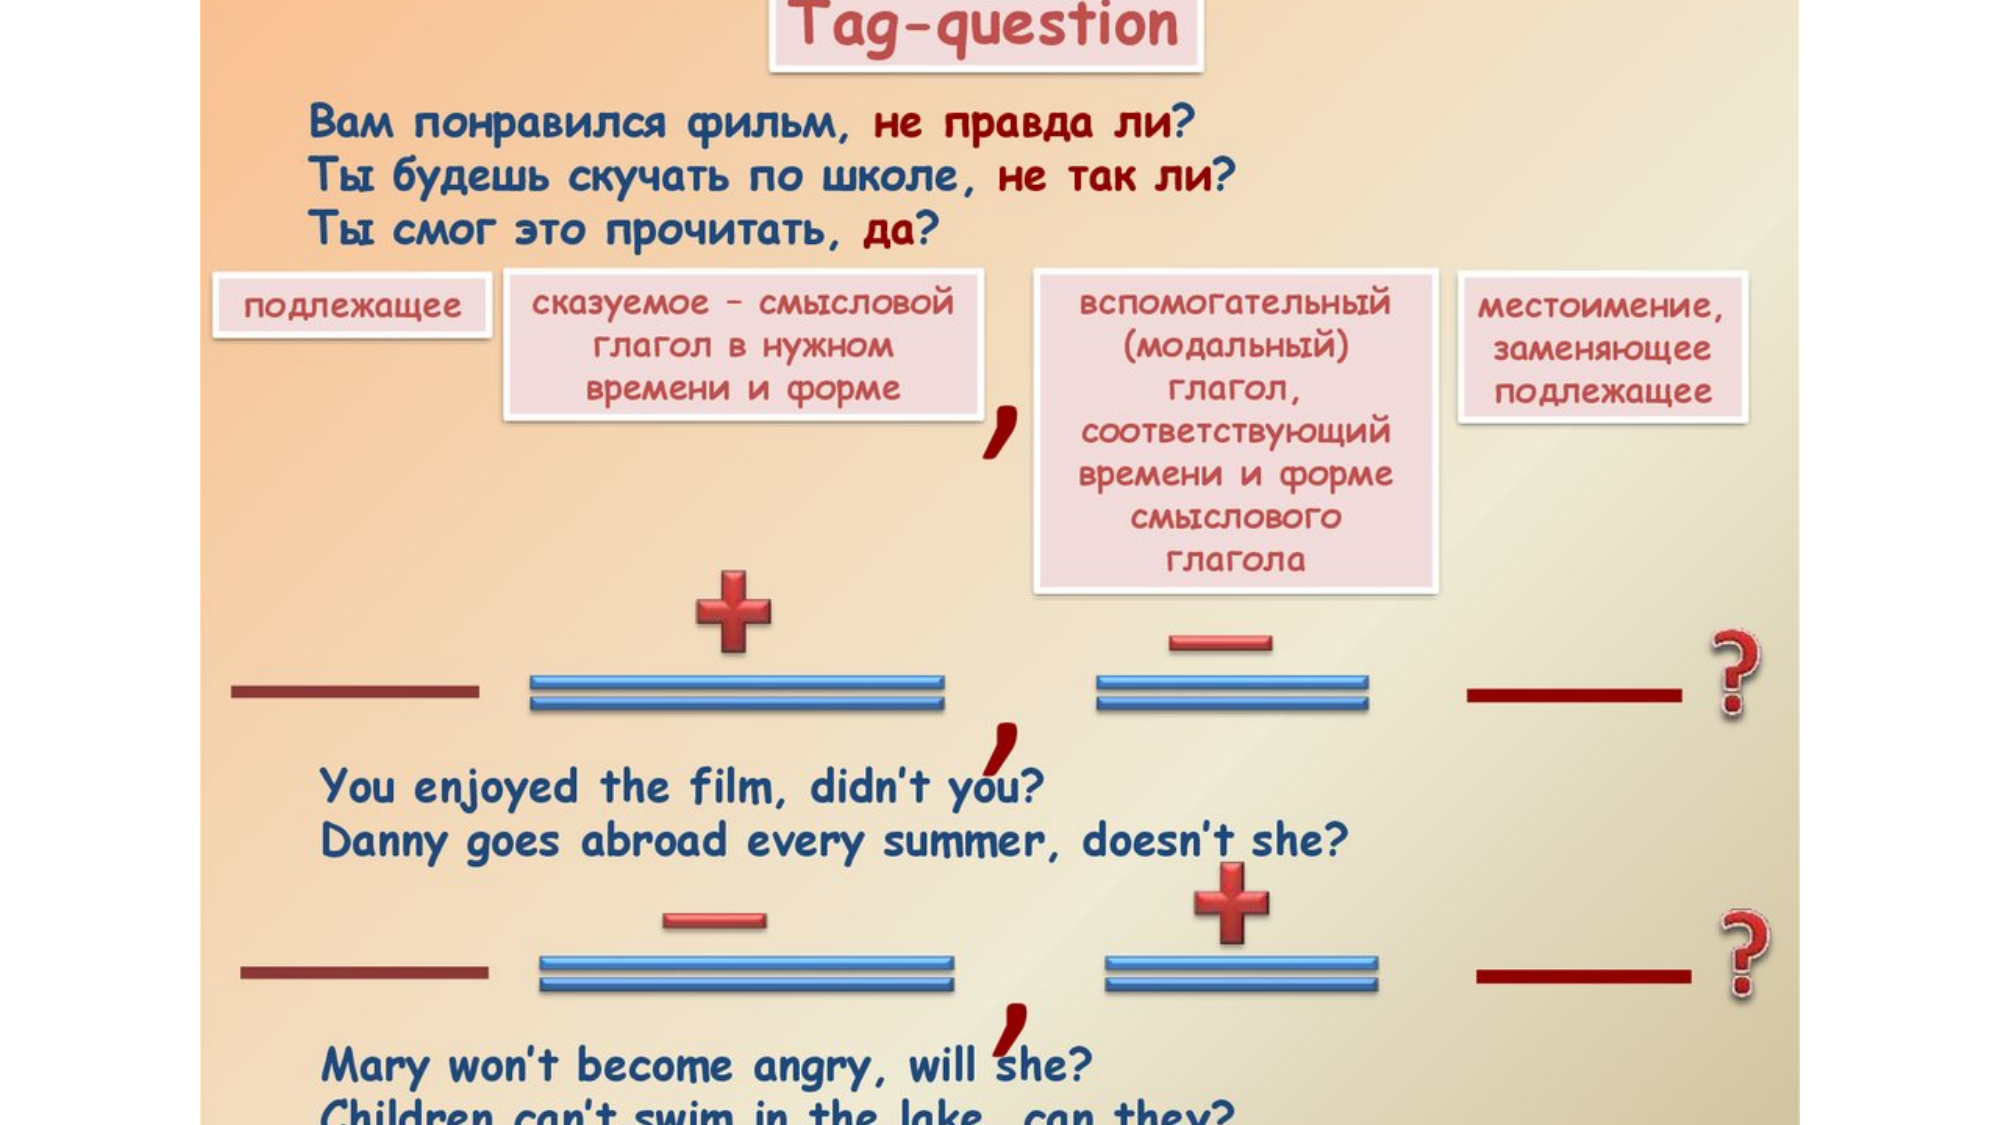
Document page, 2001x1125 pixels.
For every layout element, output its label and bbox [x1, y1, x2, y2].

picture [199, 0, 1800, 1125]
